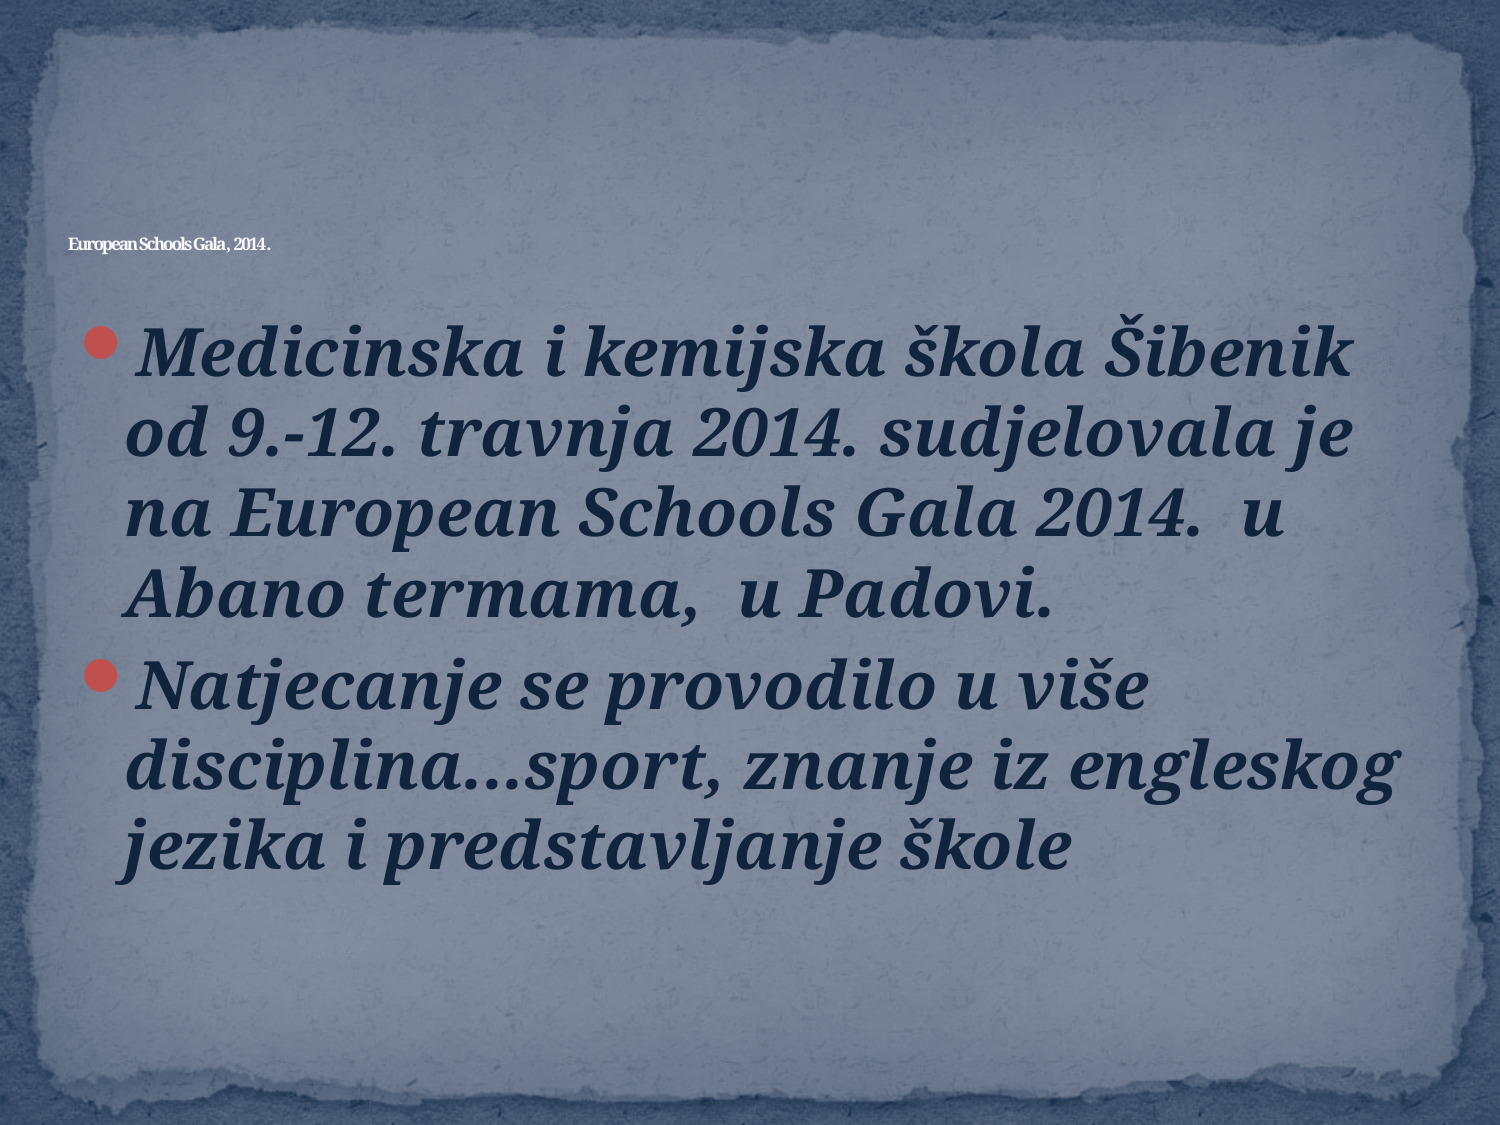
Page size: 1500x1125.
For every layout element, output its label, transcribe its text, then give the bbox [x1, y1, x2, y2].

list Medicinska i kemijska škola Šibenik od 9.-12. travnja 2014. sudjelovala je na European Schools Gala 2014. u Abano termama, u Padovi. Natjecanje se provodilo u više disciplina...sport, znanje iz engleskog jezika i predstavljanje škole [64, 302, 1425, 1000]
title European Schools Gala, 2014. [53, 42, 1425, 279]
